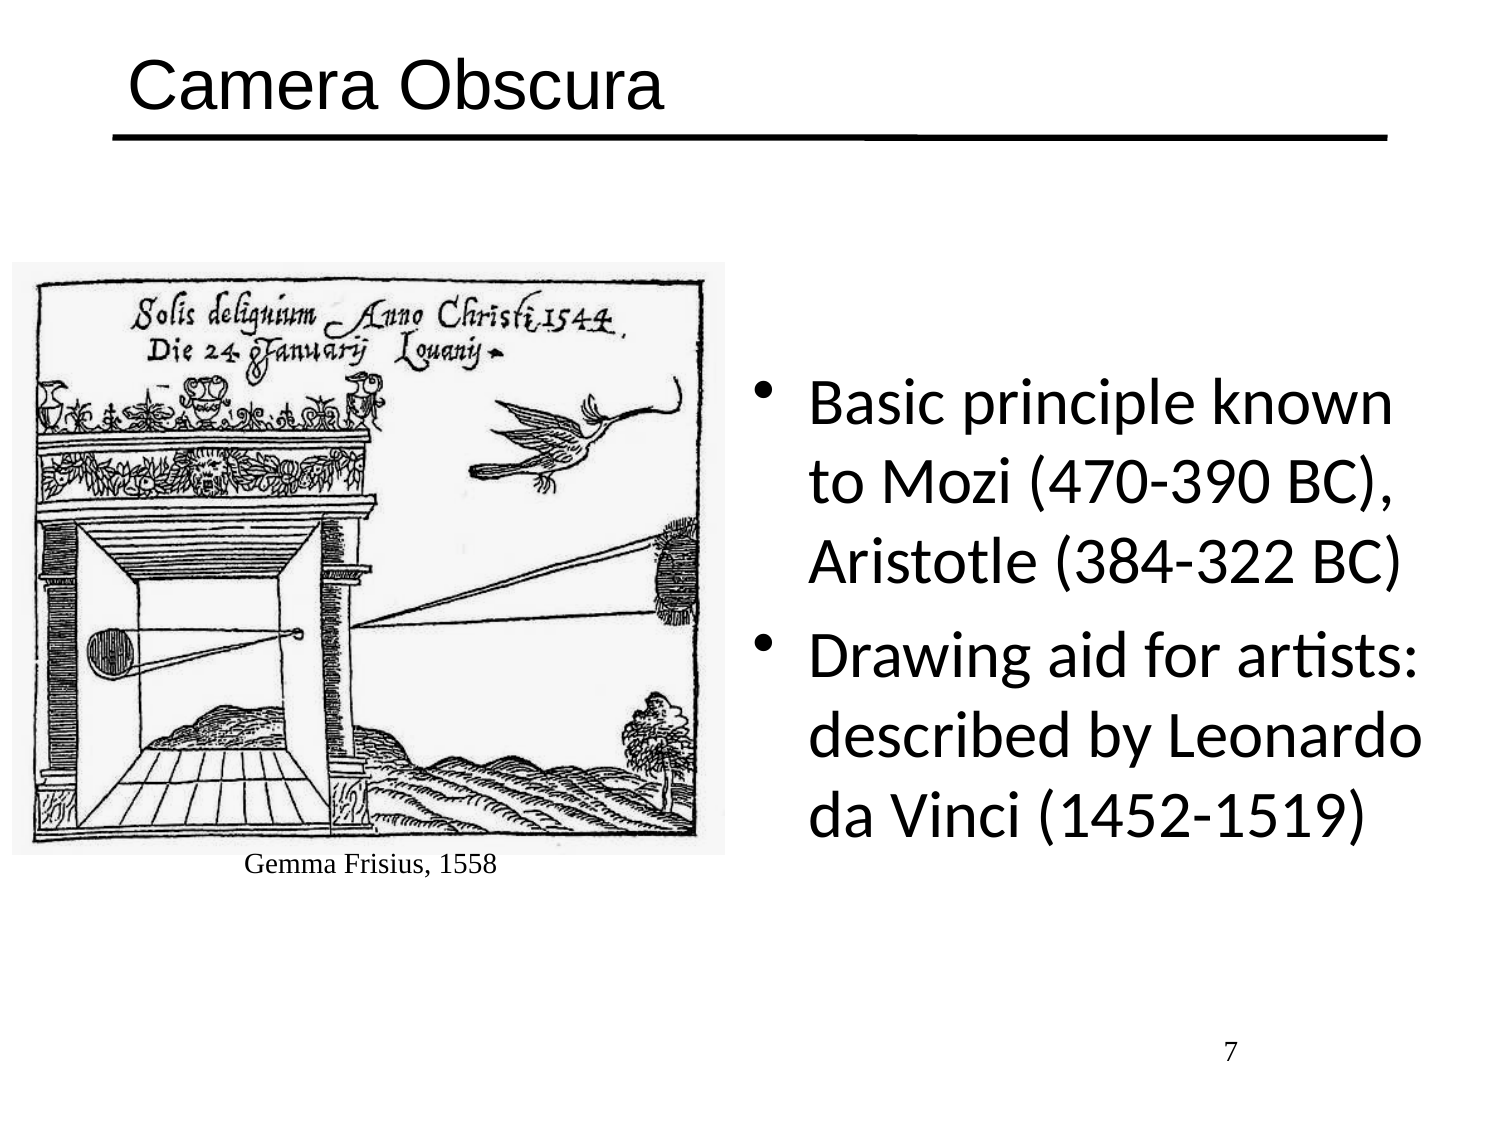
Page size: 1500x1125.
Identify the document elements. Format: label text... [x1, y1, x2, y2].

slide_number 7 [1206, 1024, 1256, 1074]
text_box Gemma Frisius, 1558 [229, 864, 513, 888]
text_box Basic principle known to Mozi (470-390 BC), Aristotle (384-322 BC) Drawing aid for artists: described by Leonardo da Vinci (1452-1519) [737, 350, 1463, 1050]
picture [12, 262, 726, 856]
title Camera Obscura [112, 0, 1388, 163]
